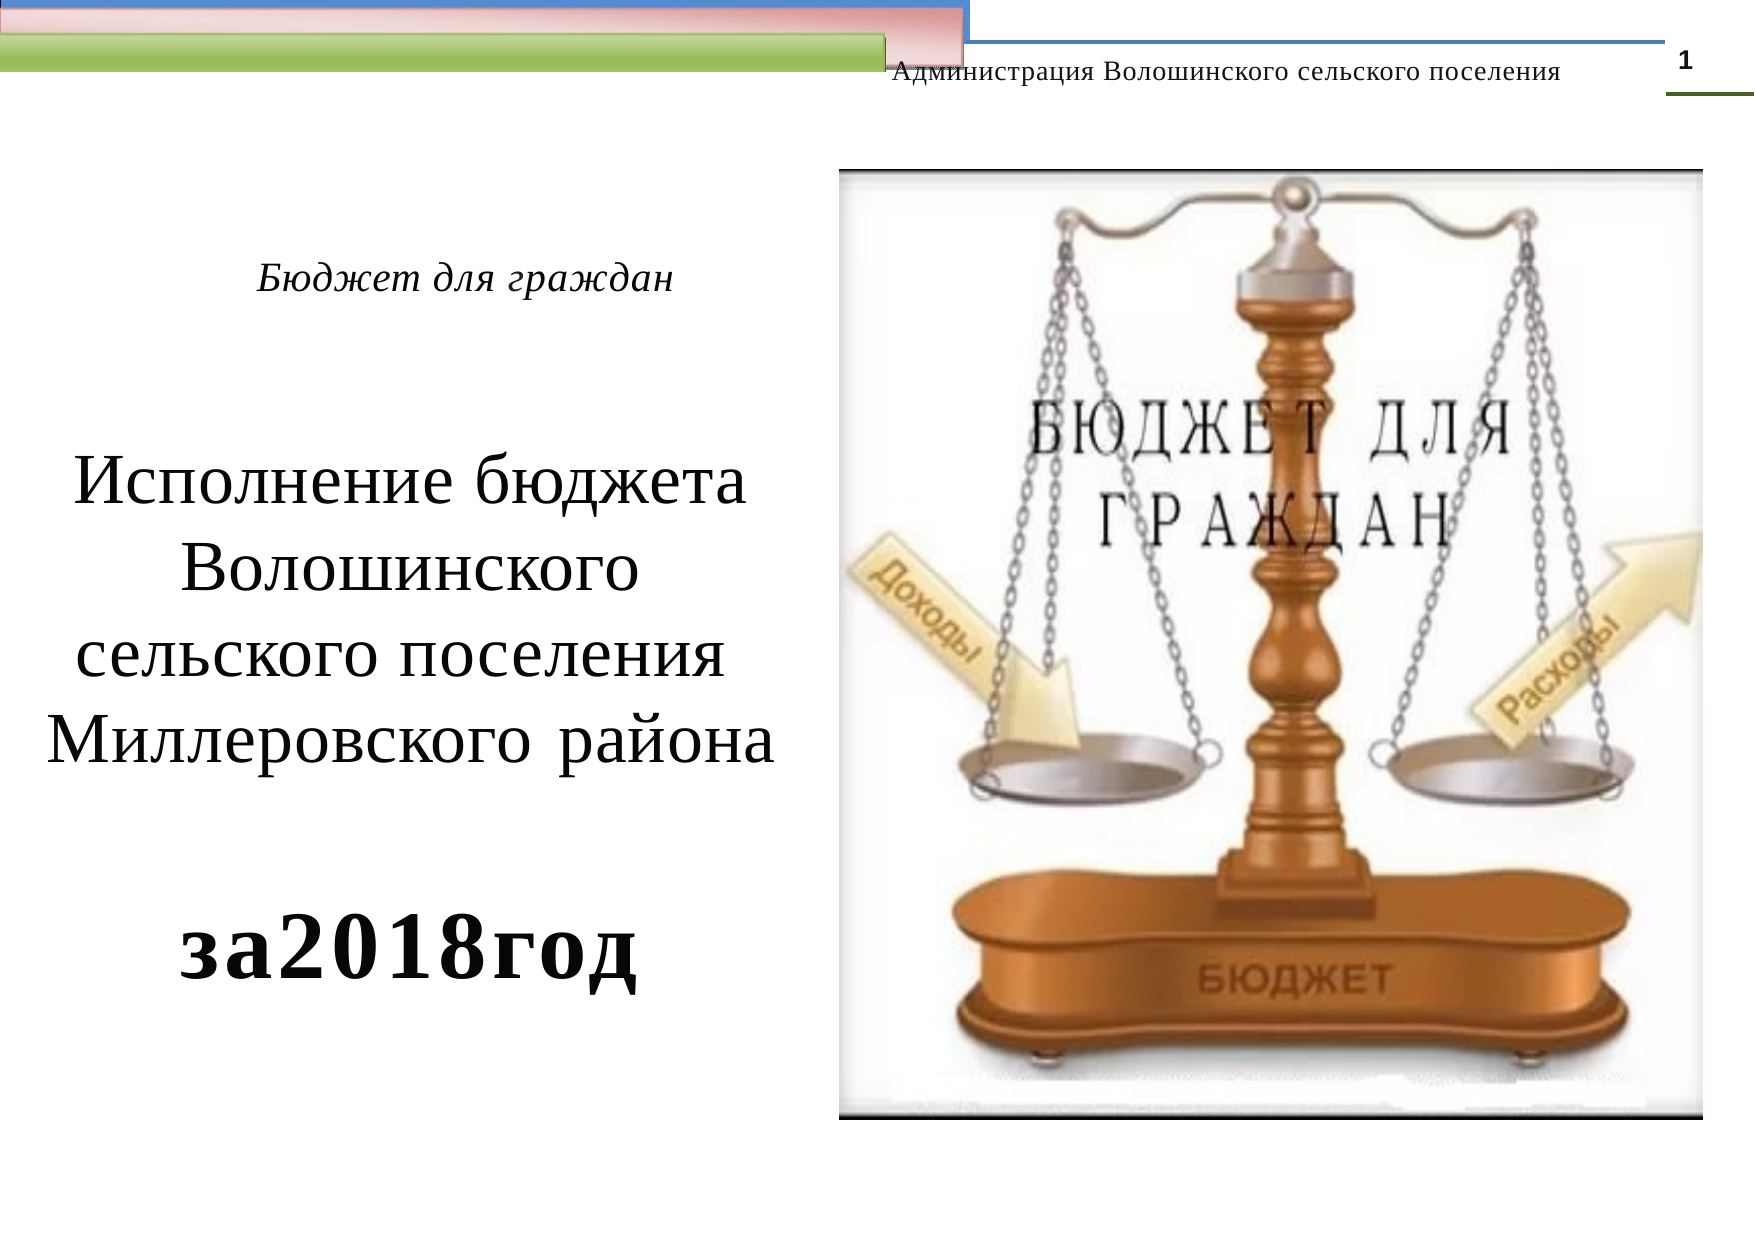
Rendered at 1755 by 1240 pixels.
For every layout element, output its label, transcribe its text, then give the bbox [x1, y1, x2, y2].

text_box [0, 0, 1755, 95]
picture [839, 169, 1703, 1121]
text_box Бюджет для граждан [254, 250, 678, 301]
text_box Исполнение бюджета Волошинского сельского поселения Миллеровского района за2018год [39, 432, 782, 998]
